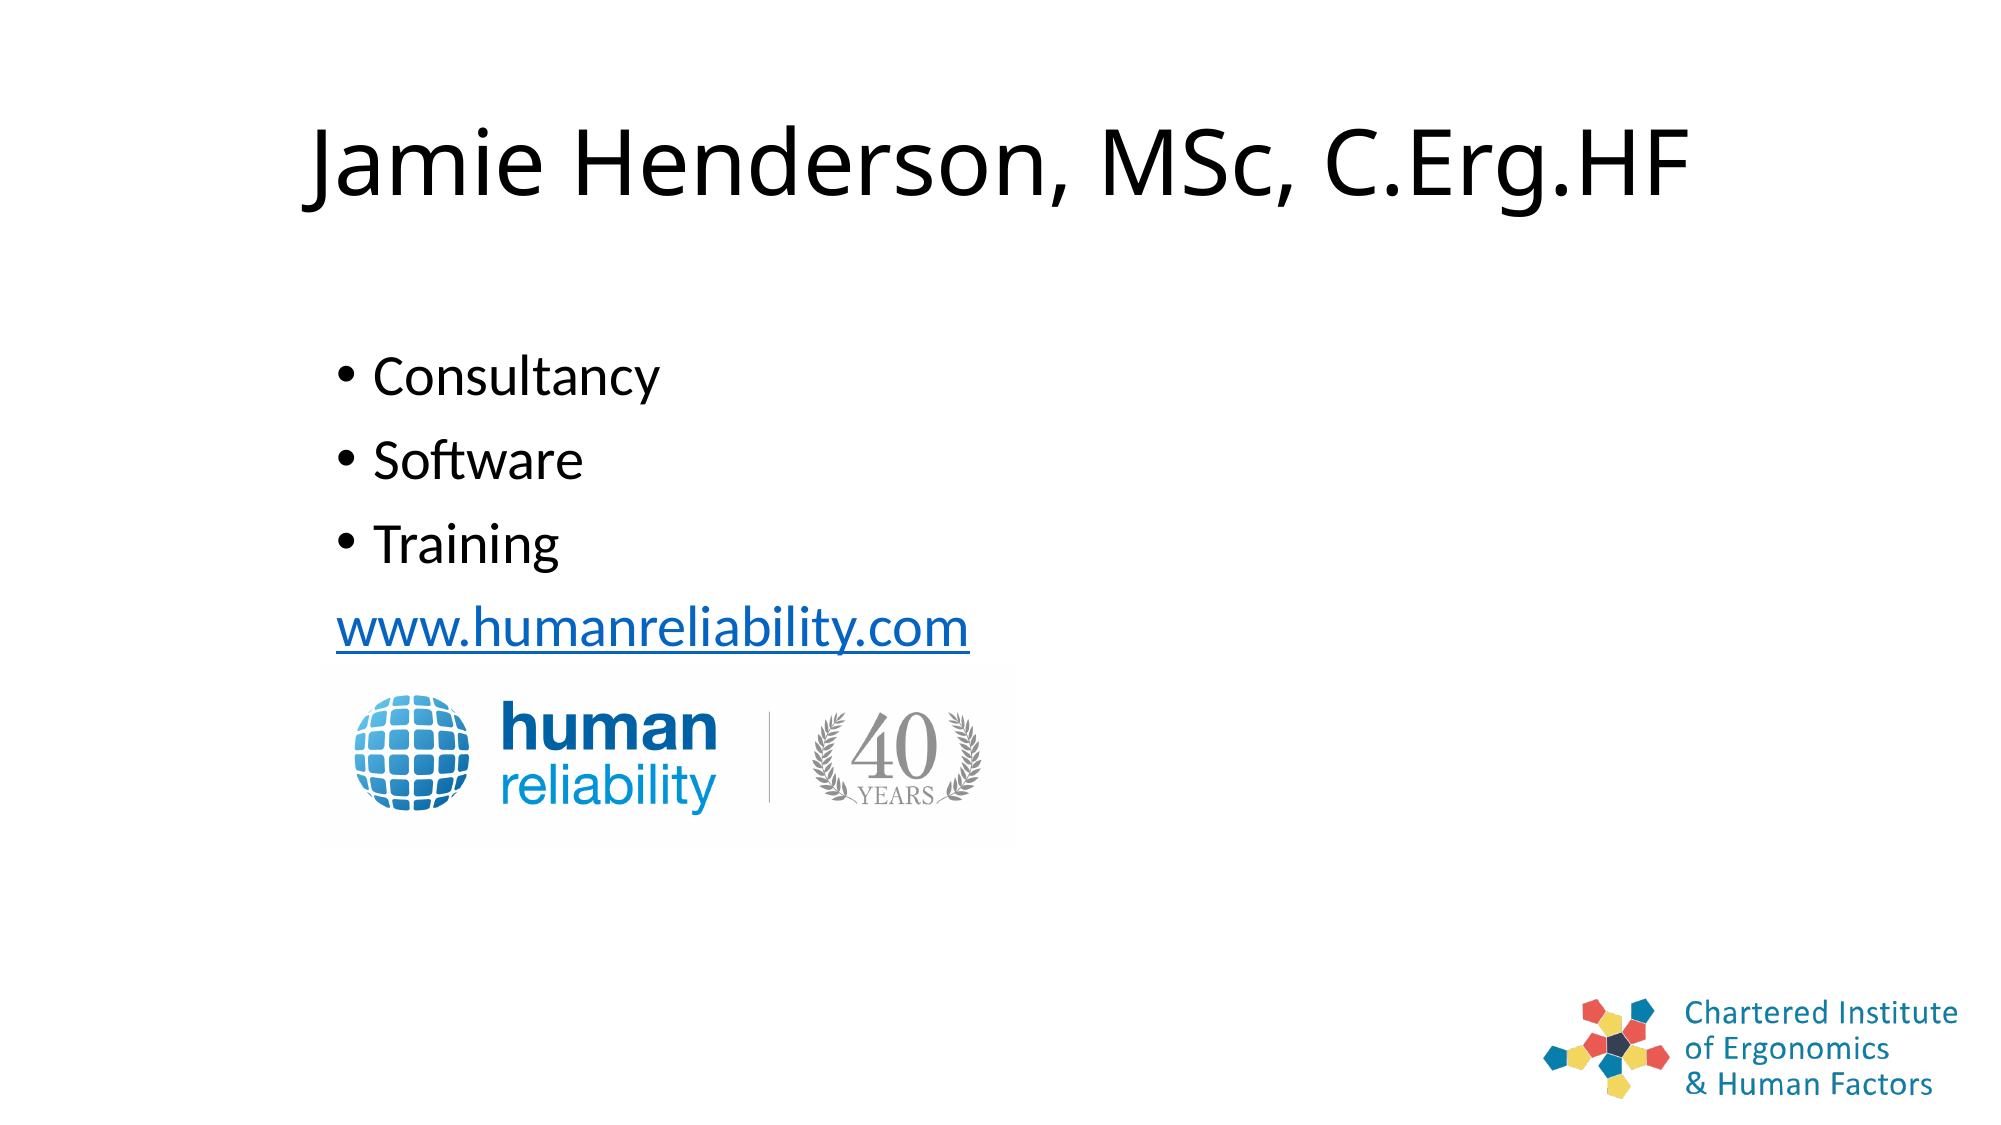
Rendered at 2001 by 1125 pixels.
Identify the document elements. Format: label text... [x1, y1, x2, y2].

title Jamie Henderson, MSc, C.Erg.HF [137, 57, 1863, 275]
picture [320, 663, 1015, 848]
picture [1543, 998, 1957, 1099]
list Consultancy Software Training www.humanreliability.com [320, 337, 1135, 749]
picture [1947, 1016, 1957, 1020]
